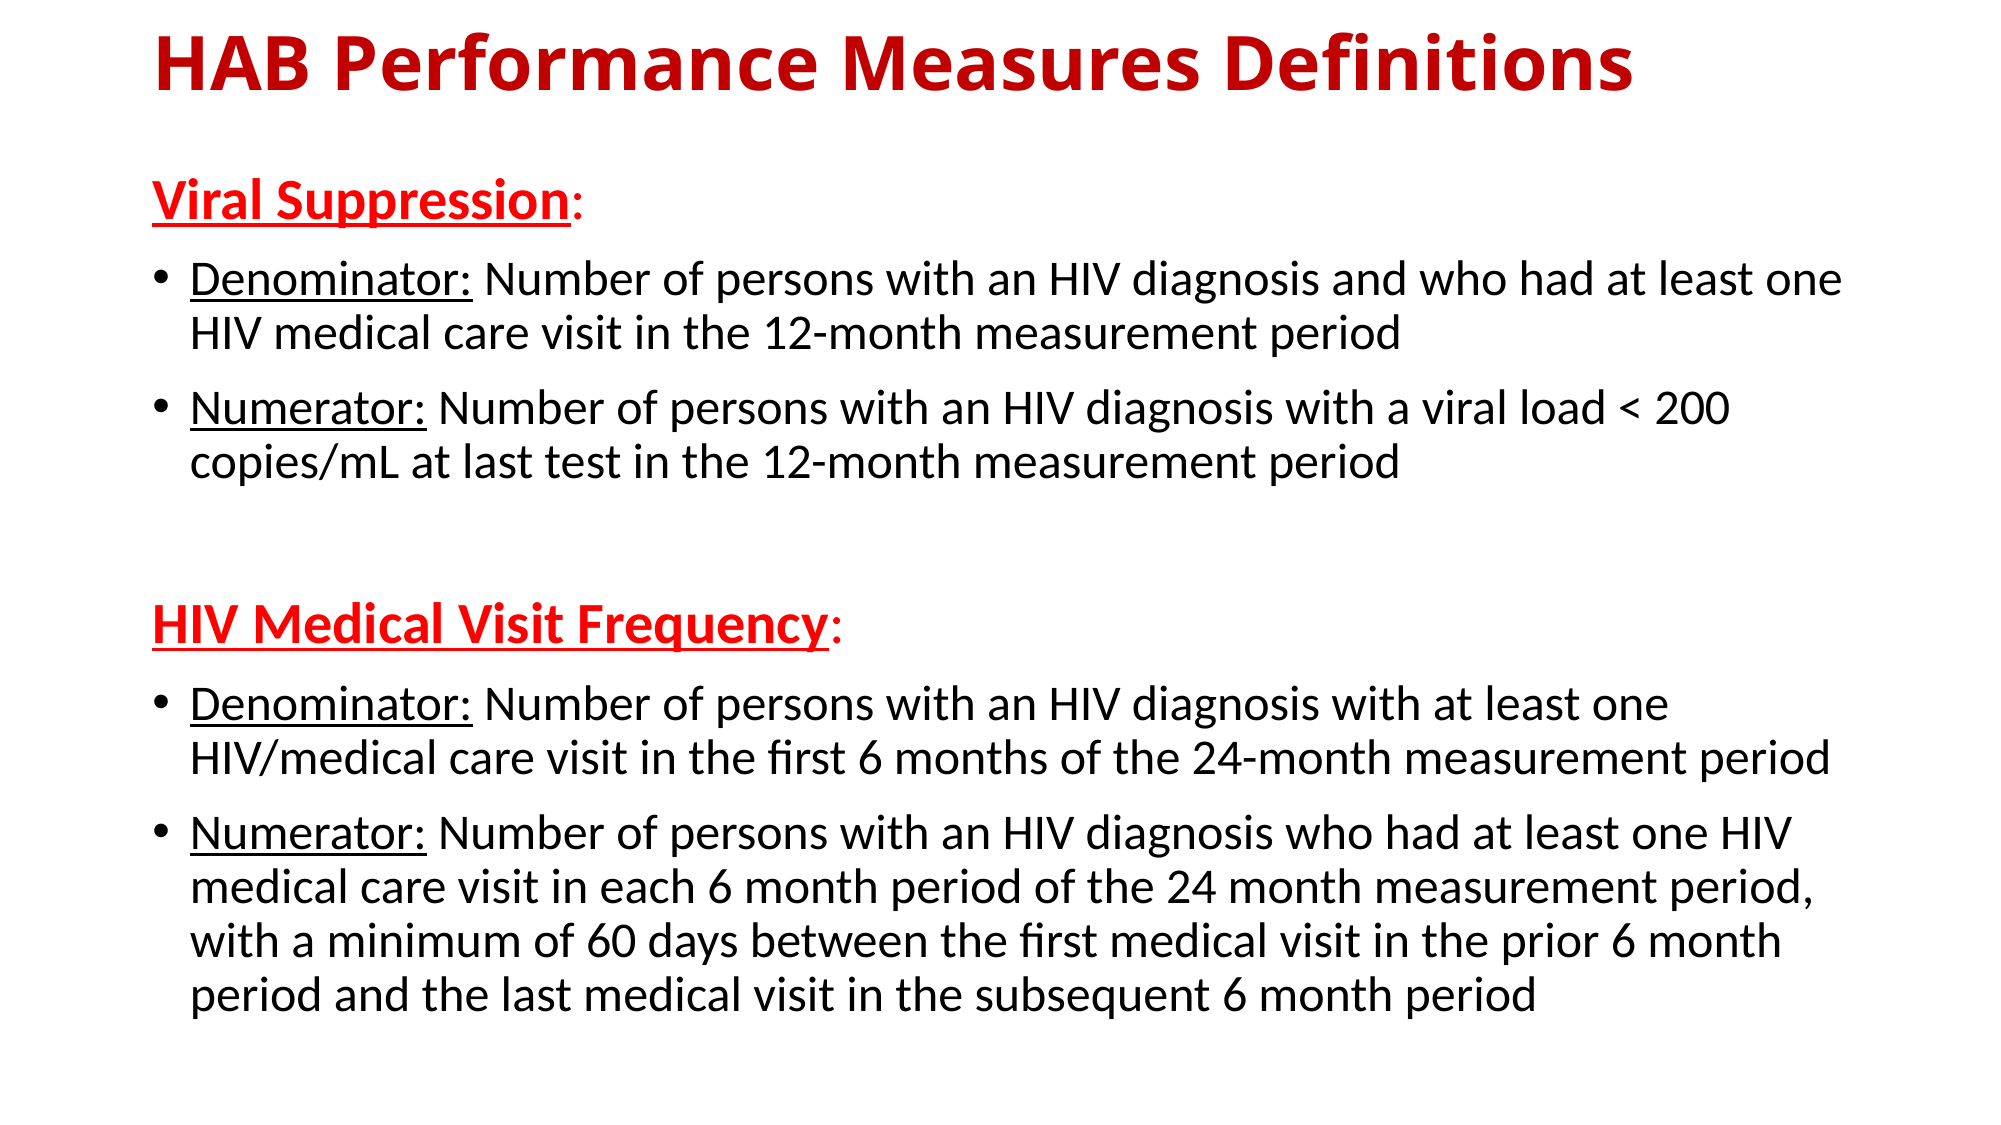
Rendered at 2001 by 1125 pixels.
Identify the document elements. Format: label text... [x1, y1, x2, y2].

title HAB Performance Measures Definitions [137, 17, 1863, 115]
list Viral Suppression: Denominator: Number of persons with an HIV diagnosis and who had at least one HIV medical care visit in the 12-month measurement period Numerator: Number of persons with an HIV diagnosis with a viral load < 200 copies/mL at last test in the 12-month measurement period HIV Medical Visit Frequency: Denominator: Number of persons with an HIV diagnosis with at least one HIV/medical care visit in the first 6 months of the 24-month measurement period Numerator: Number of persons with an HIV diagnosis who had at least one HIV medical care visit in each 6 month period of the 24 month measurement period, with a minimum of 60 days between the first medical visit in the prior 6 month period and the last medical visit in the subsequent 6 month period [137, 161, 1863, 1099]
